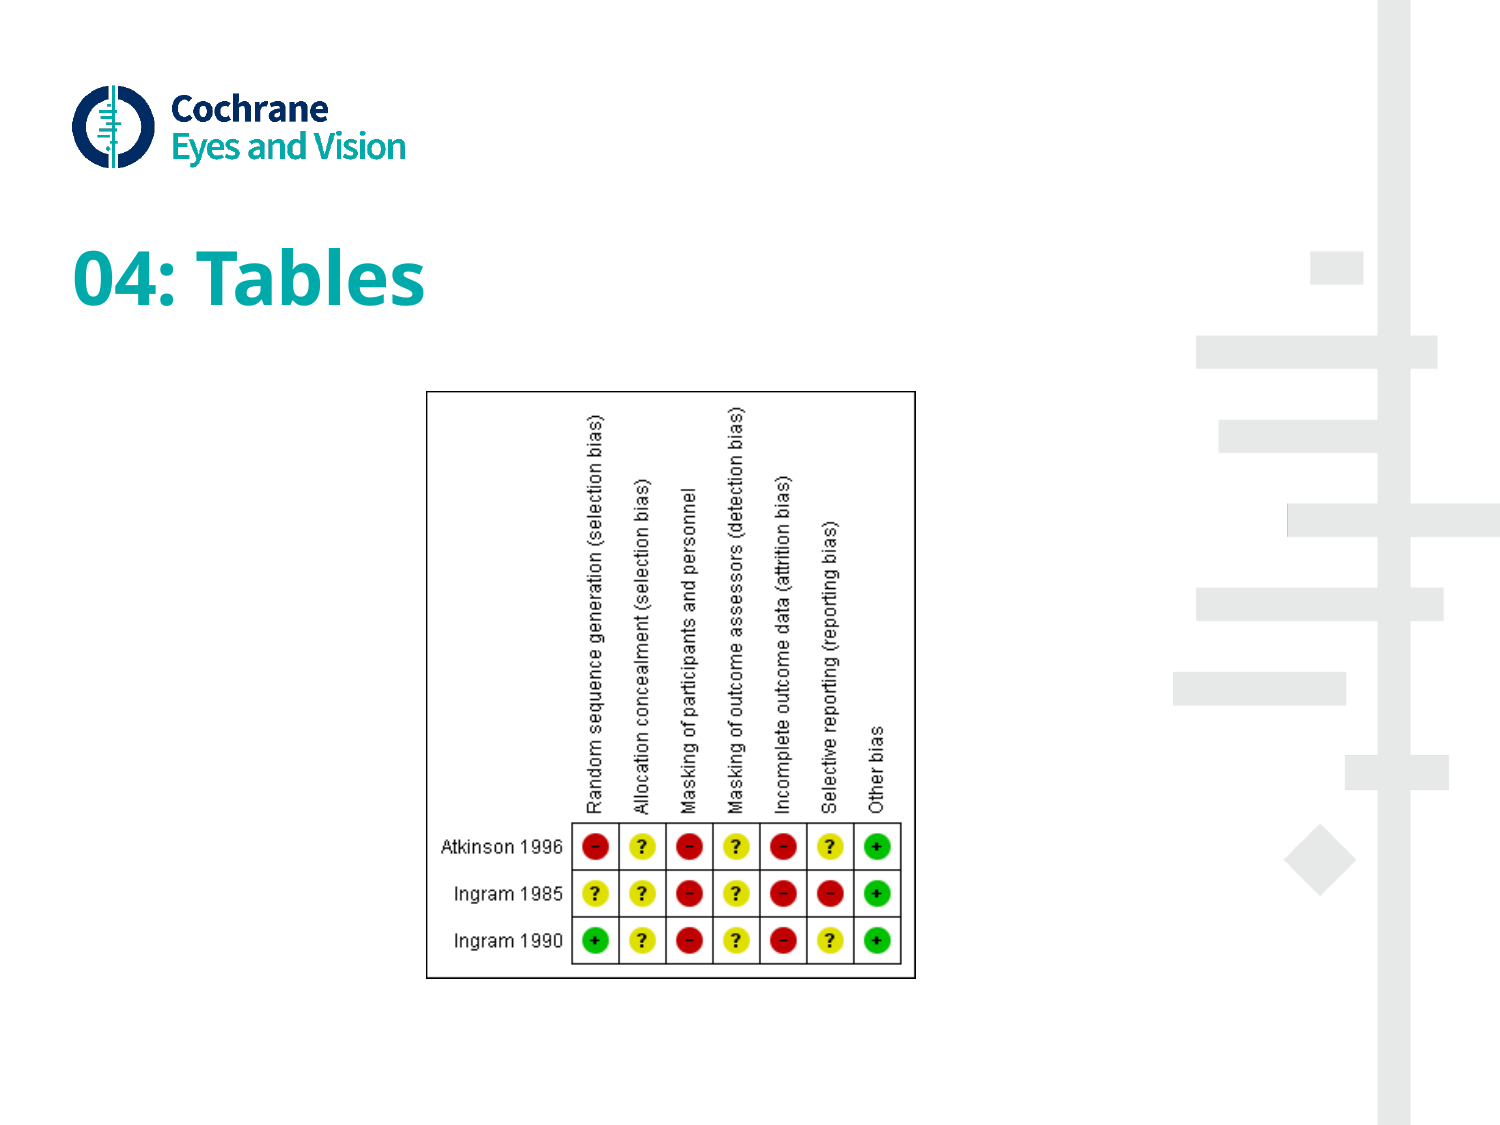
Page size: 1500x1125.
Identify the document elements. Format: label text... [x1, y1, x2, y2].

picture [72, 82, 413, 176]
picture [1173, 0, 1500, 1125]
picture [425, 390, 916, 979]
title 04: Tables [72, 216, 1076, 320]
